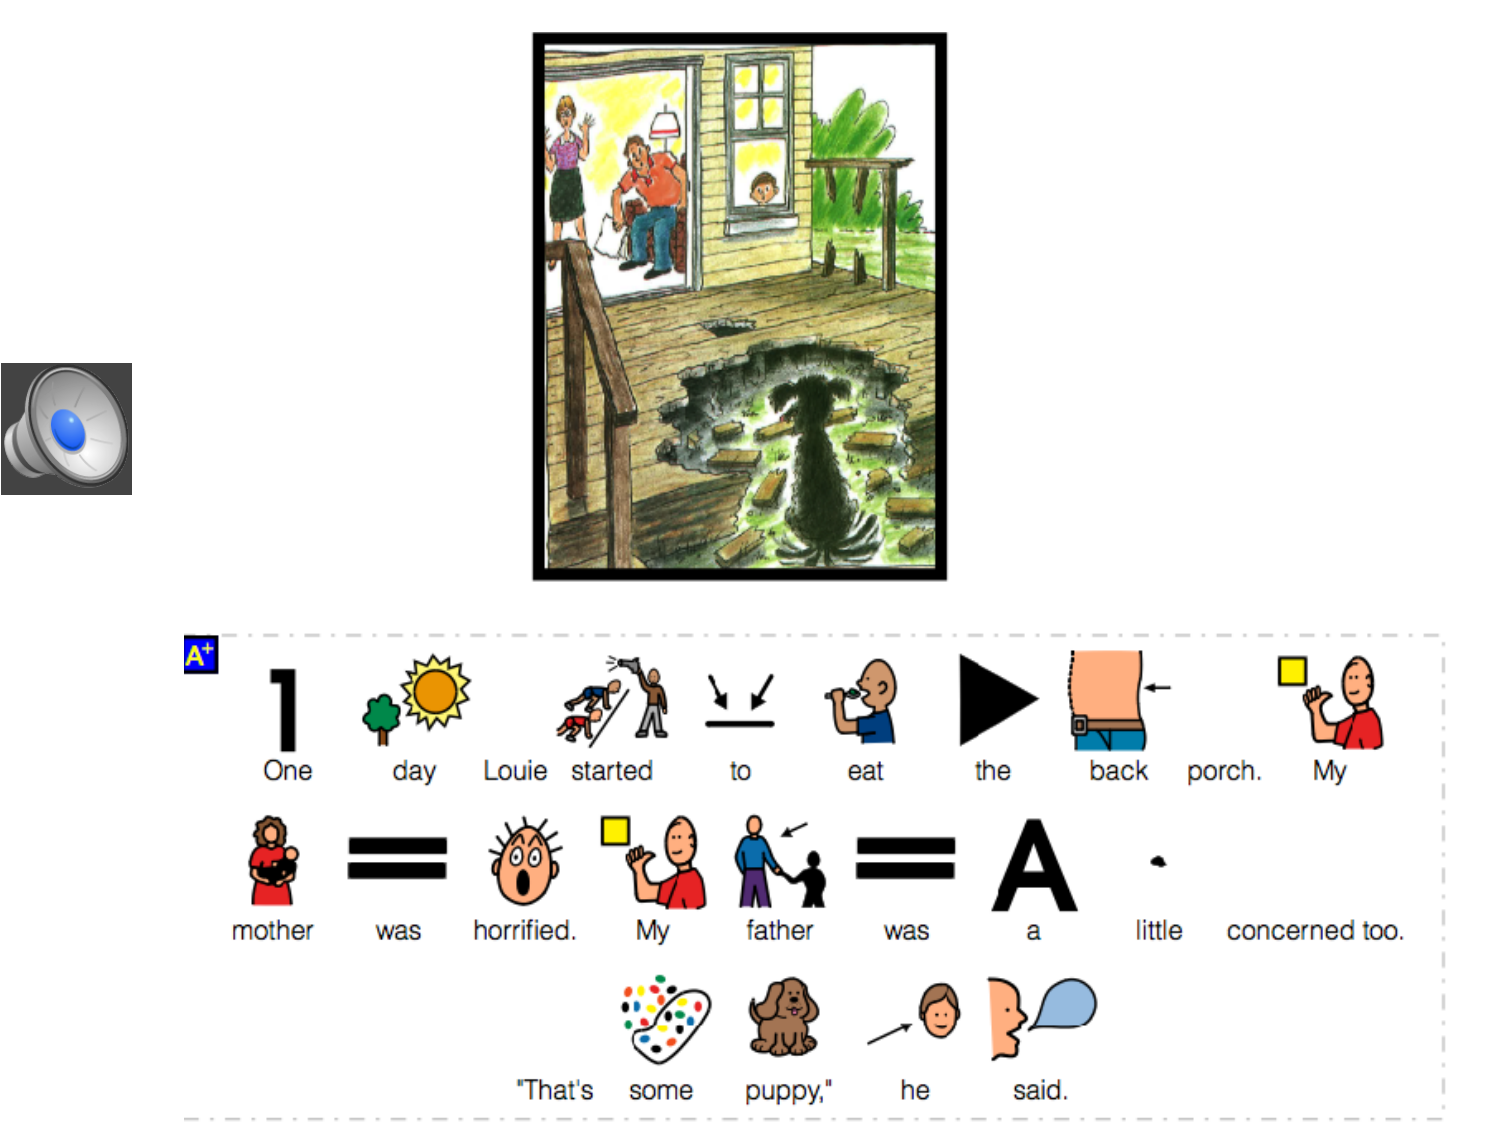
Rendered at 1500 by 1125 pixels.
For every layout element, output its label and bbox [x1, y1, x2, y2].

picture [0, 362, 134, 496]
picture [184, 32, 1468, 1125]
